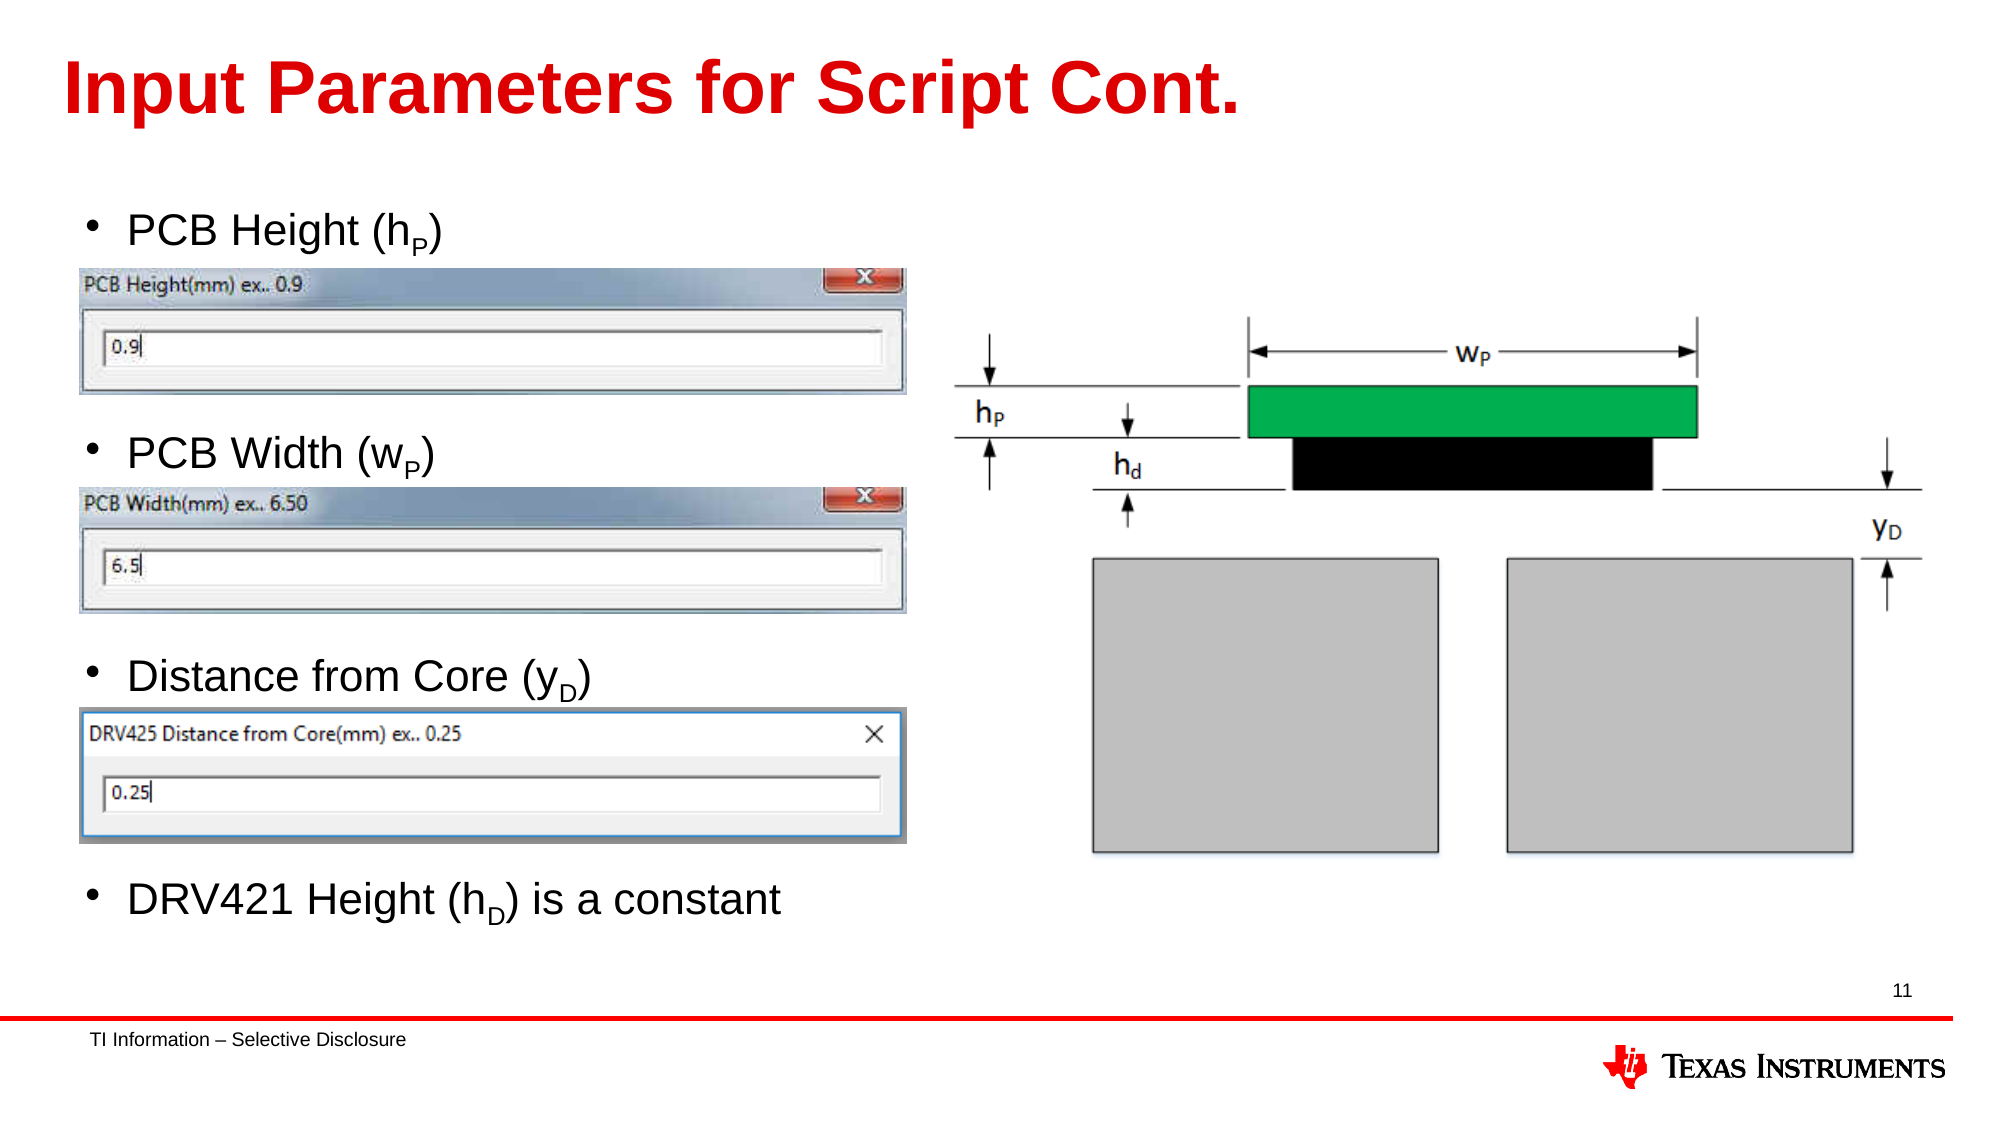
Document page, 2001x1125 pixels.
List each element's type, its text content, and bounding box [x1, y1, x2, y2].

slide_number 11 [1458, 971, 1926, 1006]
picture [78, 268, 907, 395]
picture [78, 486, 907, 614]
picture [78, 707, 907, 844]
list PCB Height (hP) PCB Width (wP) Distance from Core (yD) DRV421 Height (hD) is a constant [72, 194, 819, 965]
title Input Parameters for Script Cont. [50, 23, 1901, 158]
picture [953, 316, 1924, 863]
picture [1603, 1045, 1945, 1089]
